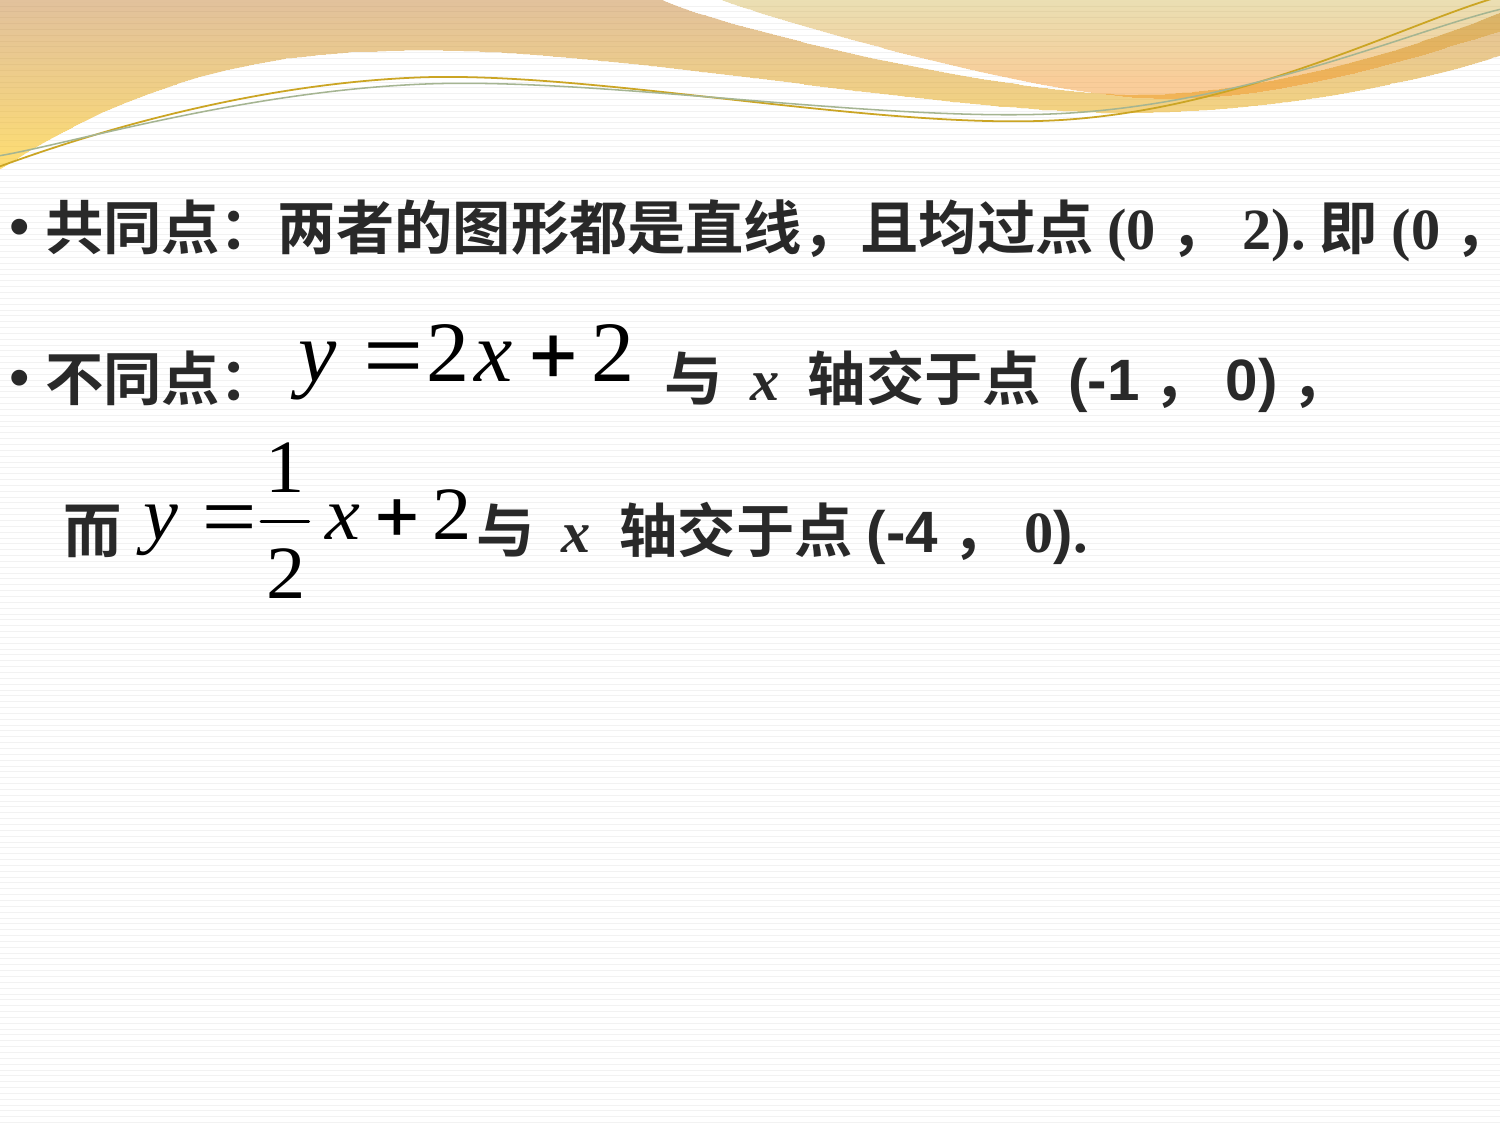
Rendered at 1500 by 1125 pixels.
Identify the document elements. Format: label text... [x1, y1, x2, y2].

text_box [124, 420, 484, 616]
text_box 共同点：两者的图形都是直线，且均过点(0，2).即(0，b) 不同点： 与 x 轴交于点 (-1，0)， 而 与 x 轴交于点(-4，0). [0, 113, 1500, 614]
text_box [277, 302, 651, 418]
